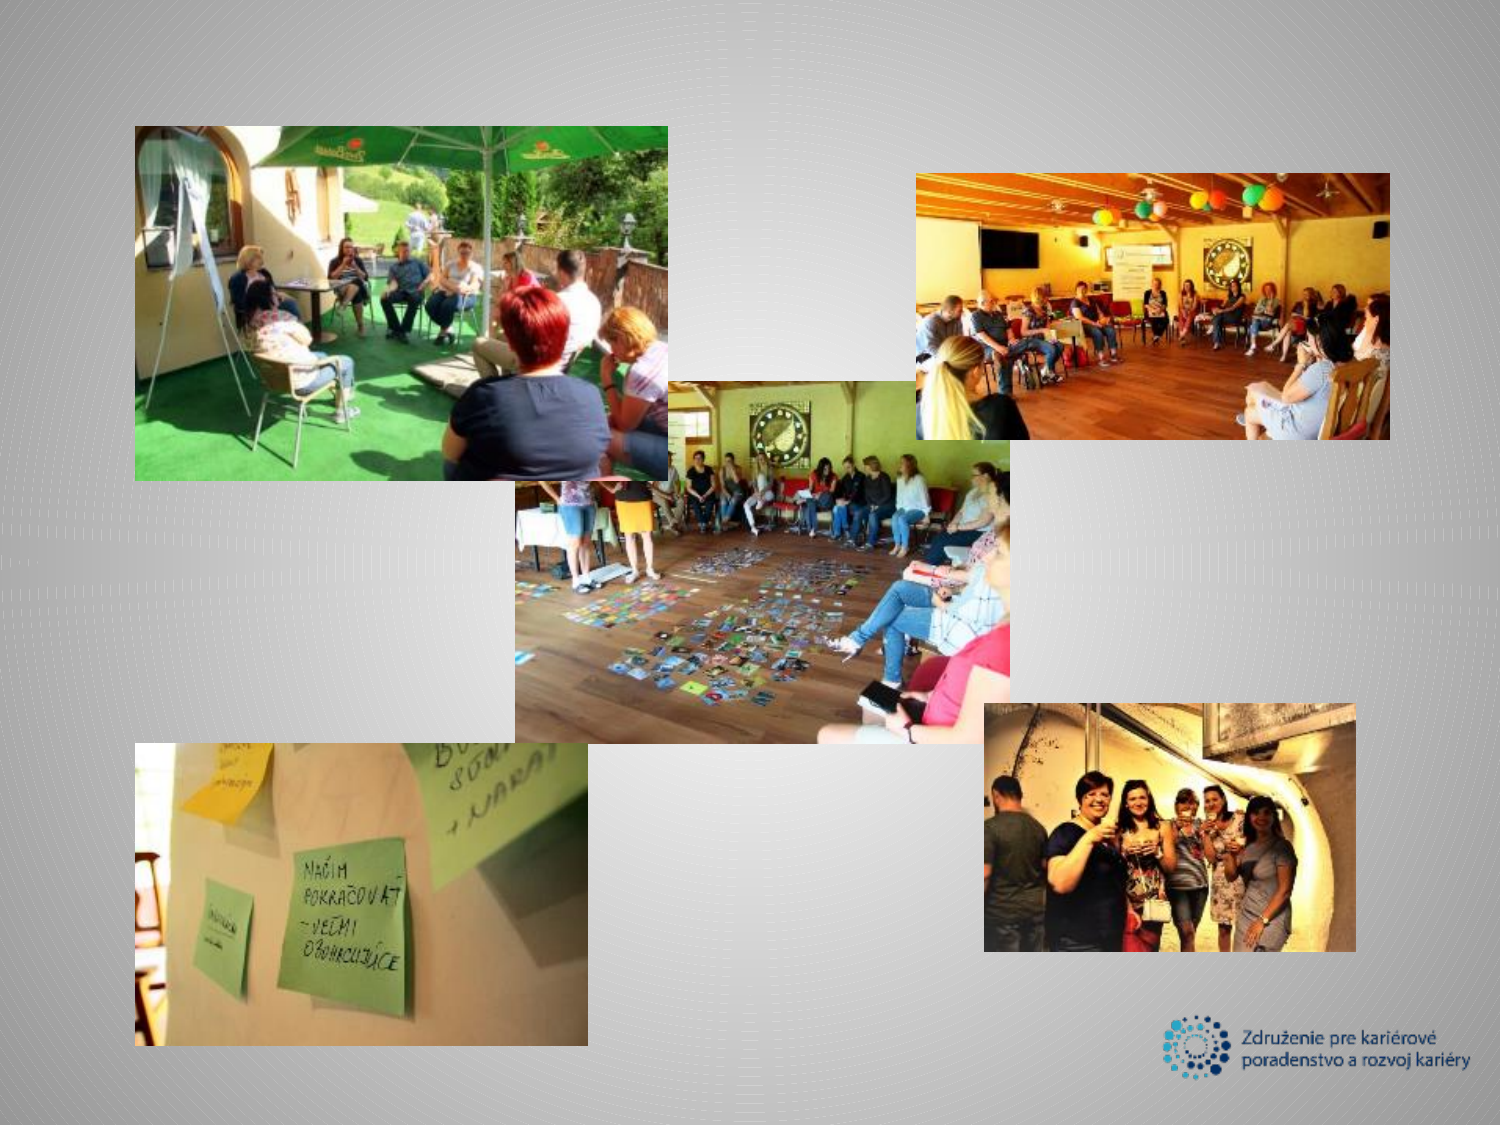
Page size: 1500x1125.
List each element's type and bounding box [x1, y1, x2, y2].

picture [135, 126, 1390, 1046]
picture [1127, 999, 1479, 1108]
